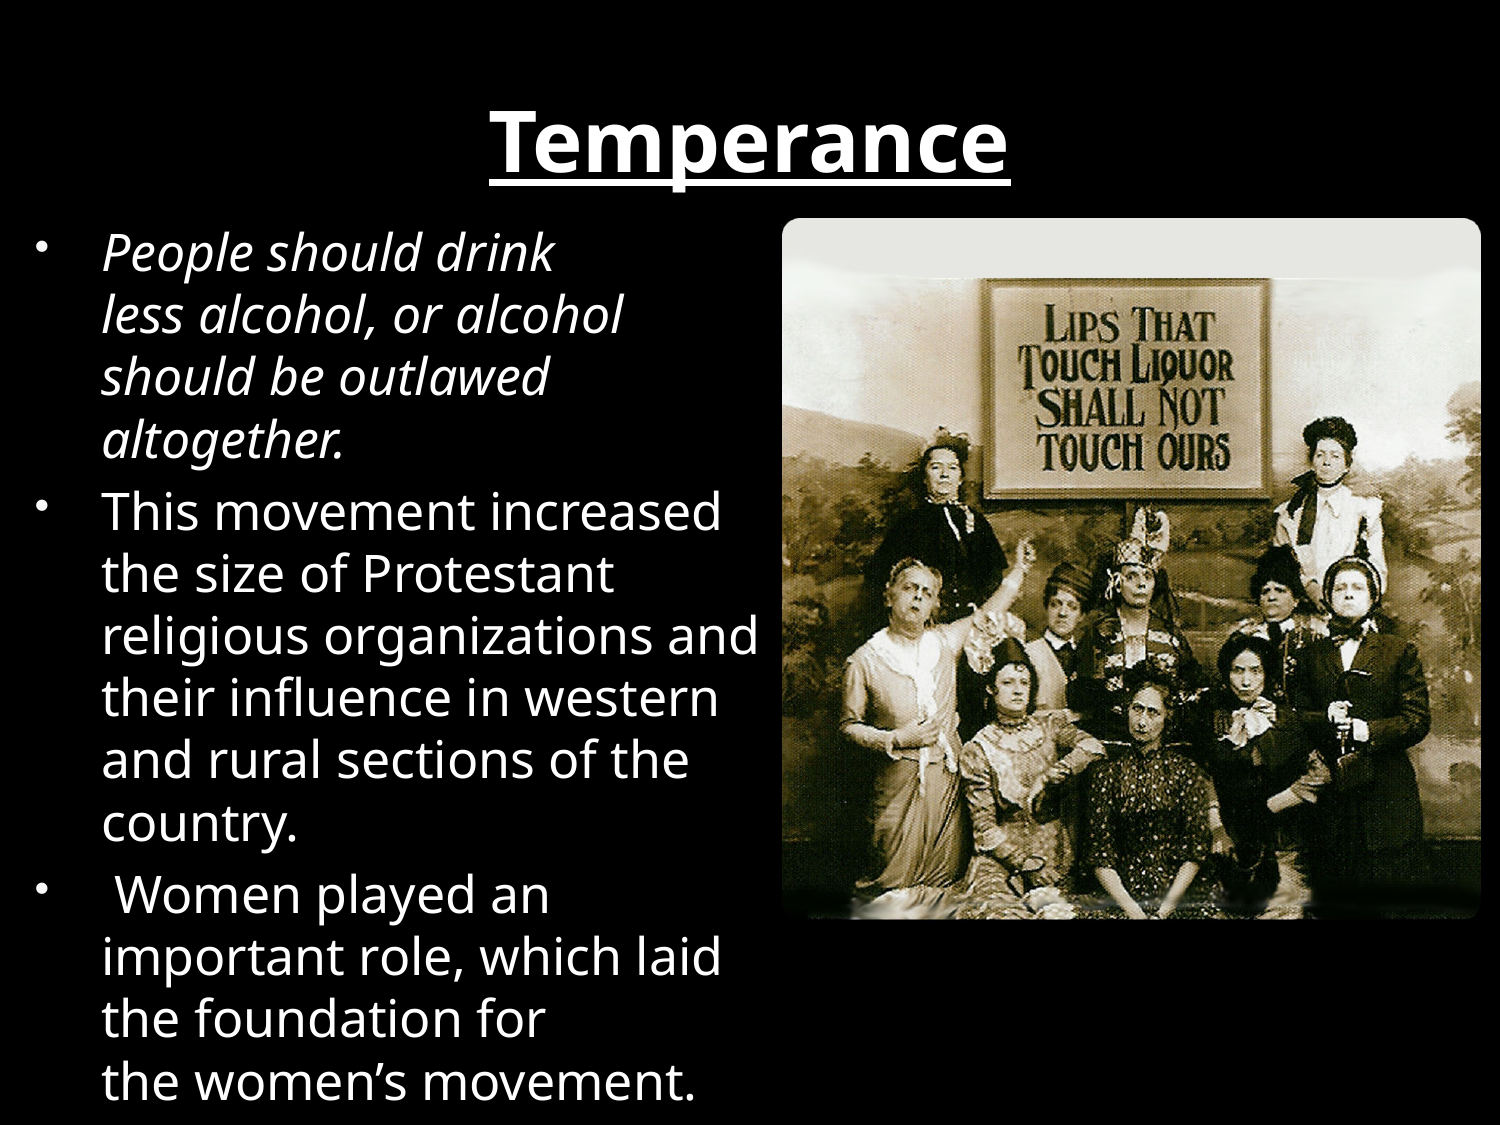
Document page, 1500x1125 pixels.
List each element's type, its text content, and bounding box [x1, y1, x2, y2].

picture [762, 199, 1500, 938]
title Temperance [75, 45, 1425, 212]
list People should drink less alcohol, or alcohol should be outlawed altogether. This movement increased the size of Protestant religious organizations and their influence in western and rural sections of the country. Women played an important role, which laid the foundation for the women’s movement. [0, 212, 800, 1125]
